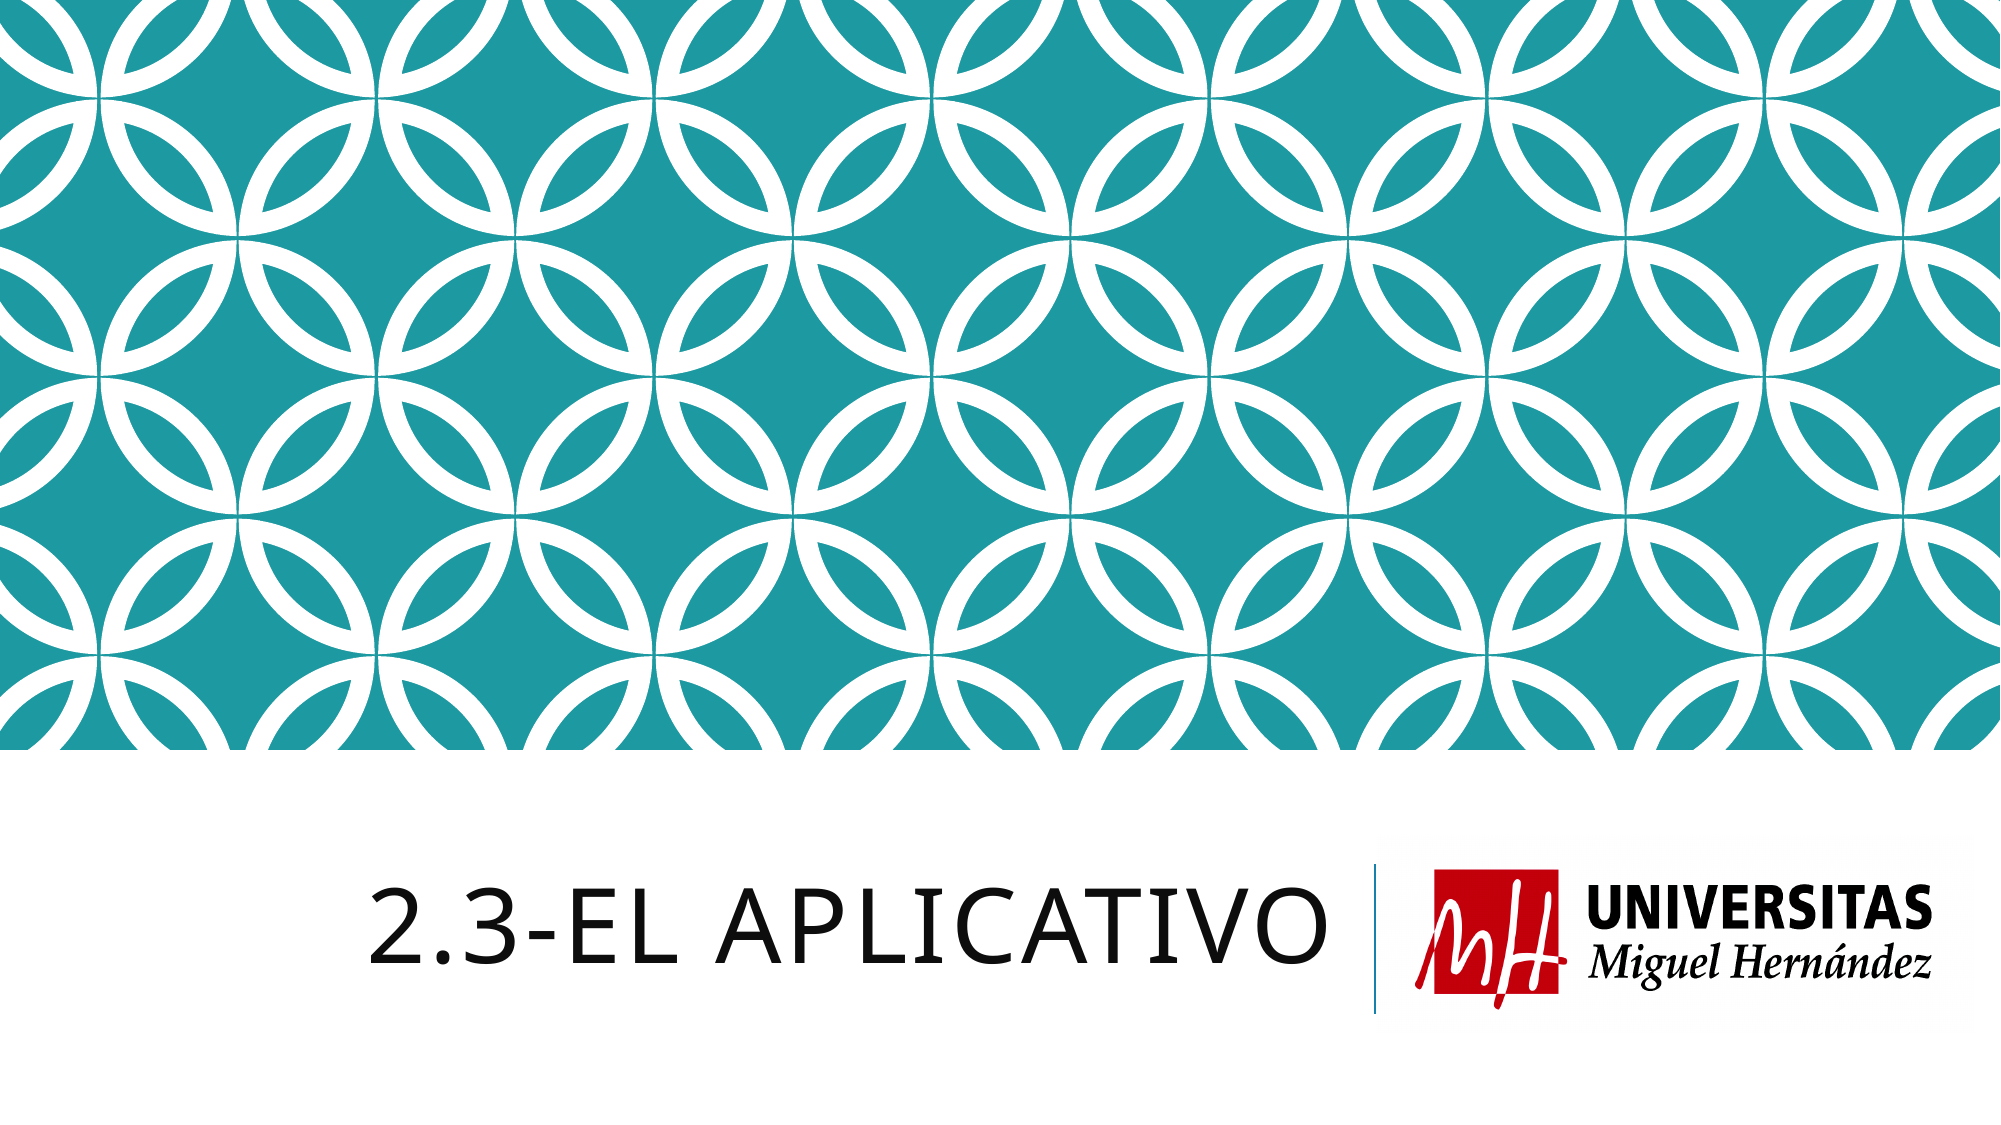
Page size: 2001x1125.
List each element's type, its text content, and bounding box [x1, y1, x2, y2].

picture [1376, 834, 1974, 1033]
title 2.3-El APLICATIVO [75, 813, 1350, 1054]
